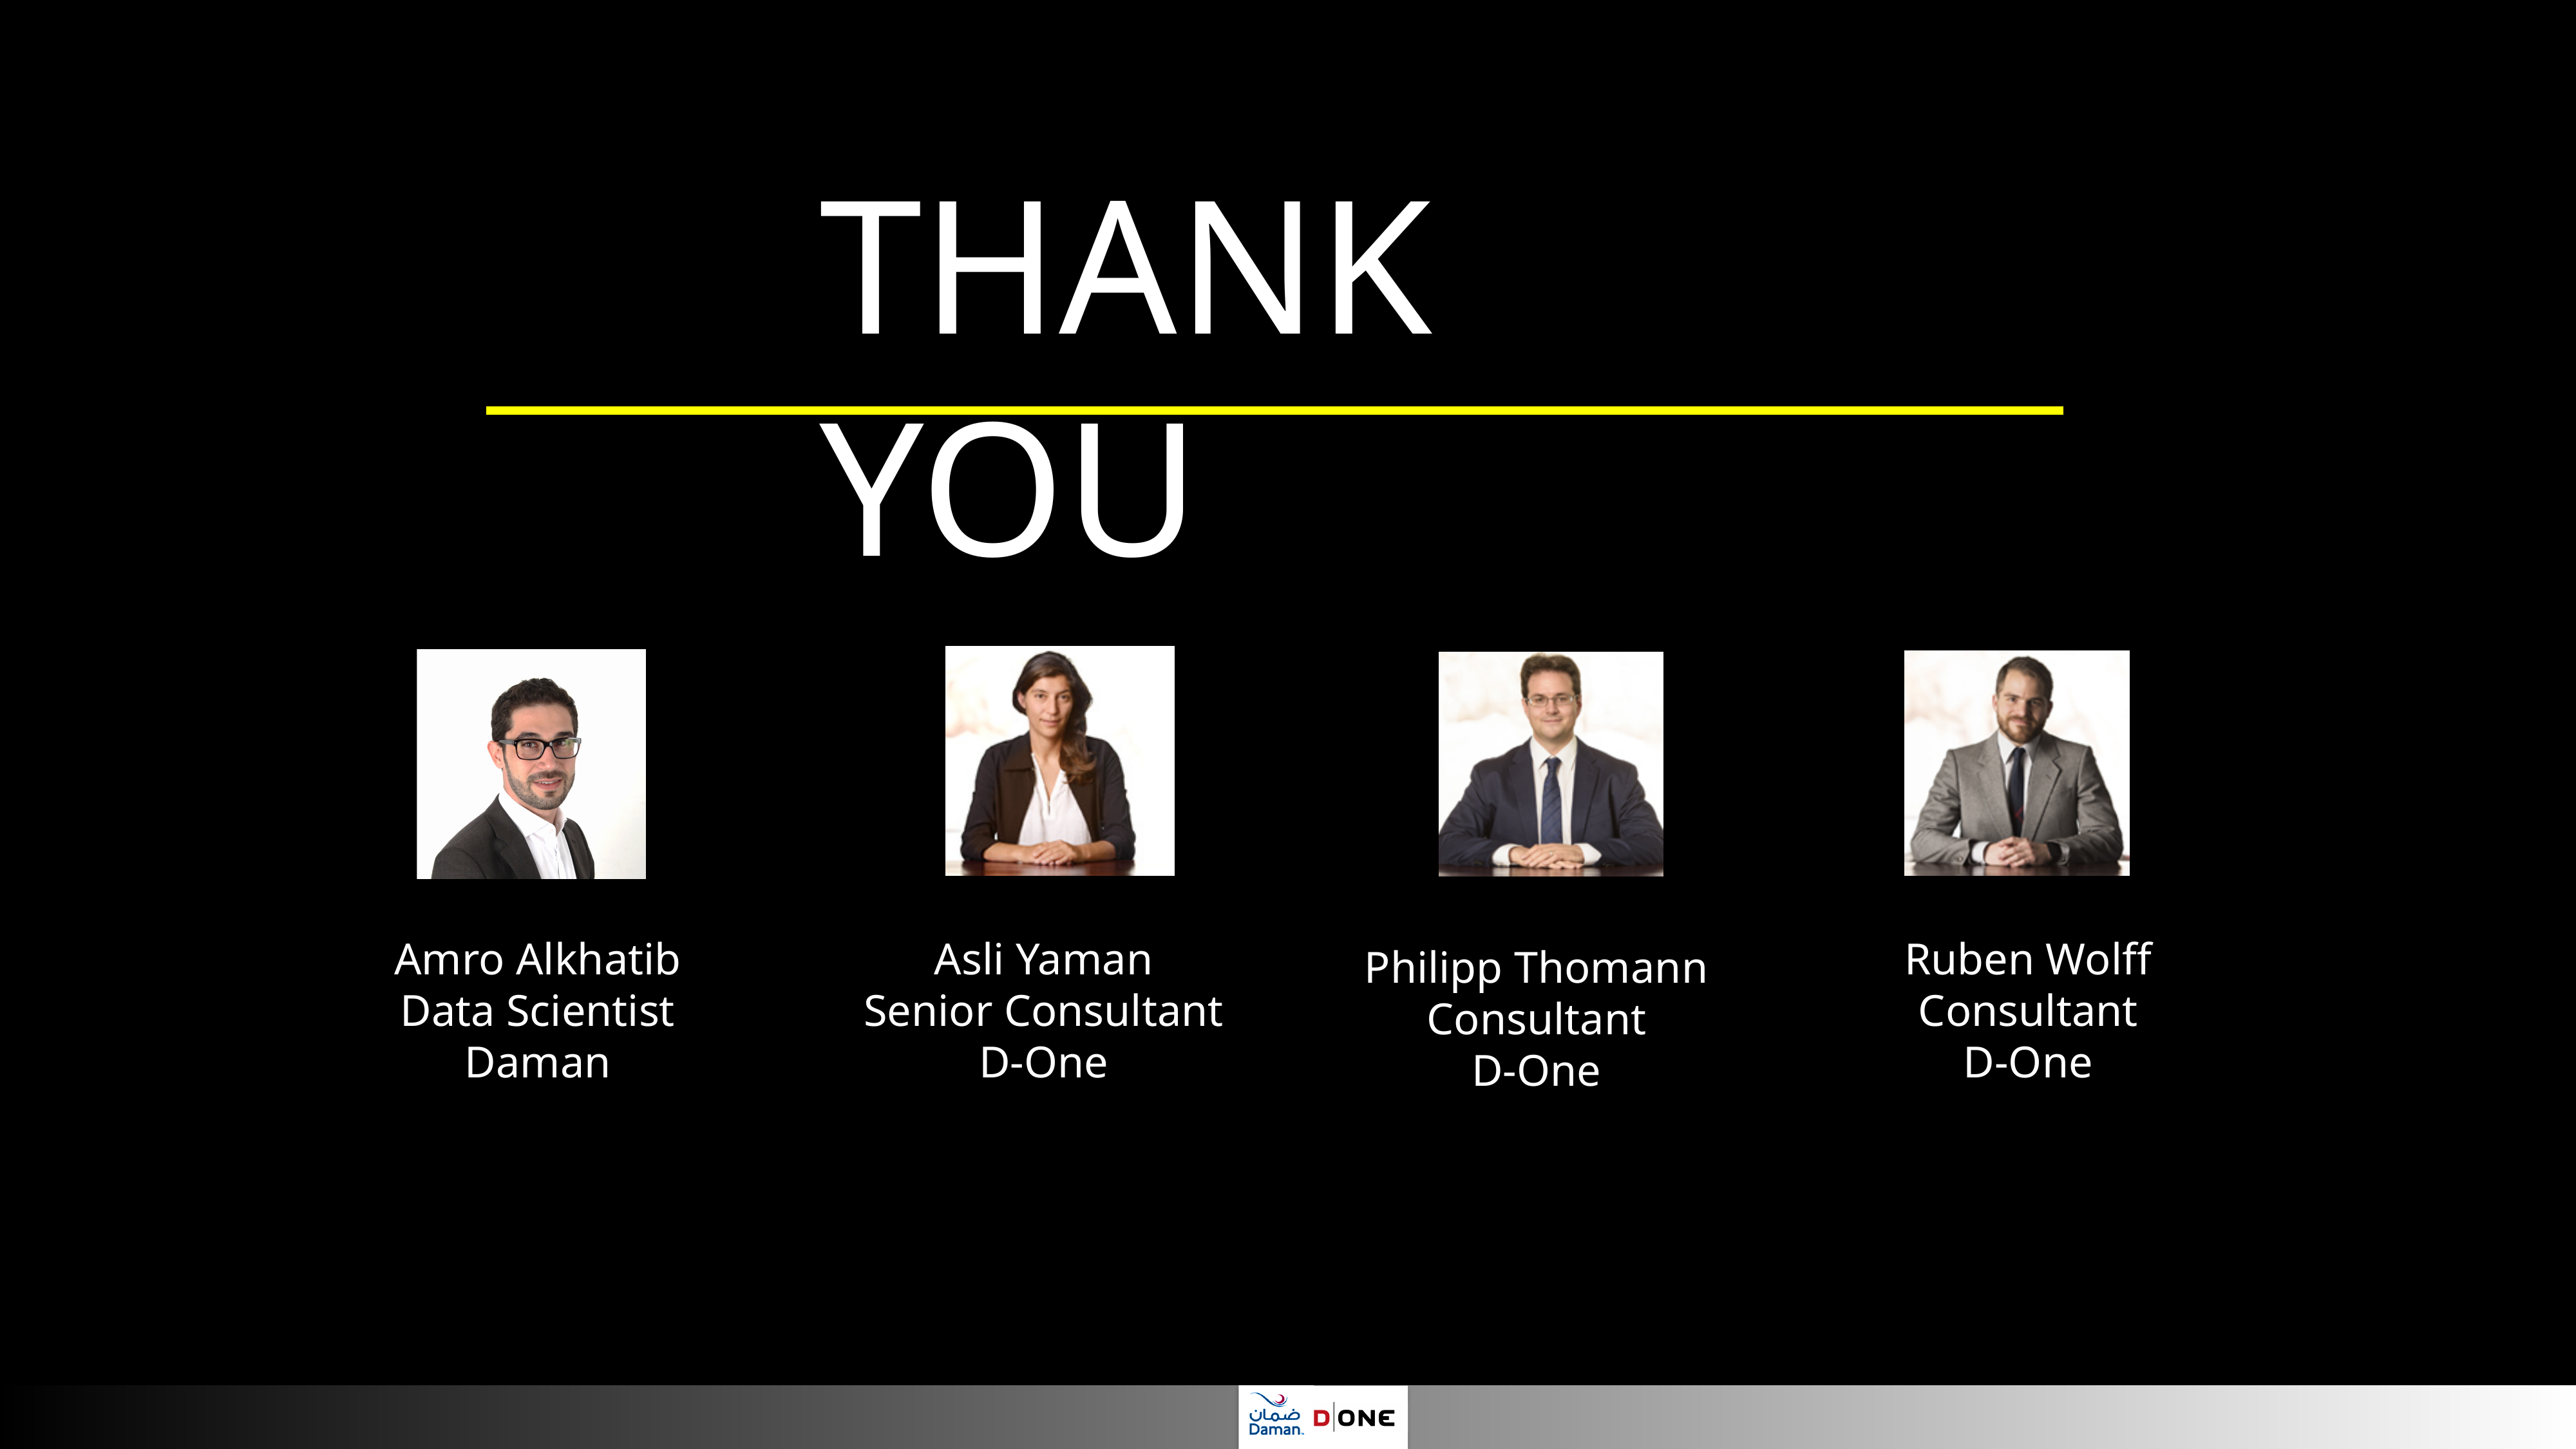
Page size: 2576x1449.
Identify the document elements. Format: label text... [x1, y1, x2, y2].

text_box THANK YOU [810, 422, 1743, 598]
text_box THANK YOU [810, 144, 1743, 405]
text_box Asli Yaman Senior Consultant D-One [854, 927, 1234, 1091]
picture [1439, 652, 1663, 877]
text_box Amro Alkhatib Data Scientist Daman [384, 927, 691, 1091]
picture [945, 646, 1175, 876]
text_box Philipp Thomann Consultant D-One [1355, 935, 1718, 1099]
text_box Ruben Wolff Consultant D-One [1895, 927, 2162, 1091]
picture [416, 649, 647, 880]
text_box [0, 1385, 2576, 1449]
picture [1904, 650, 2130, 876]
